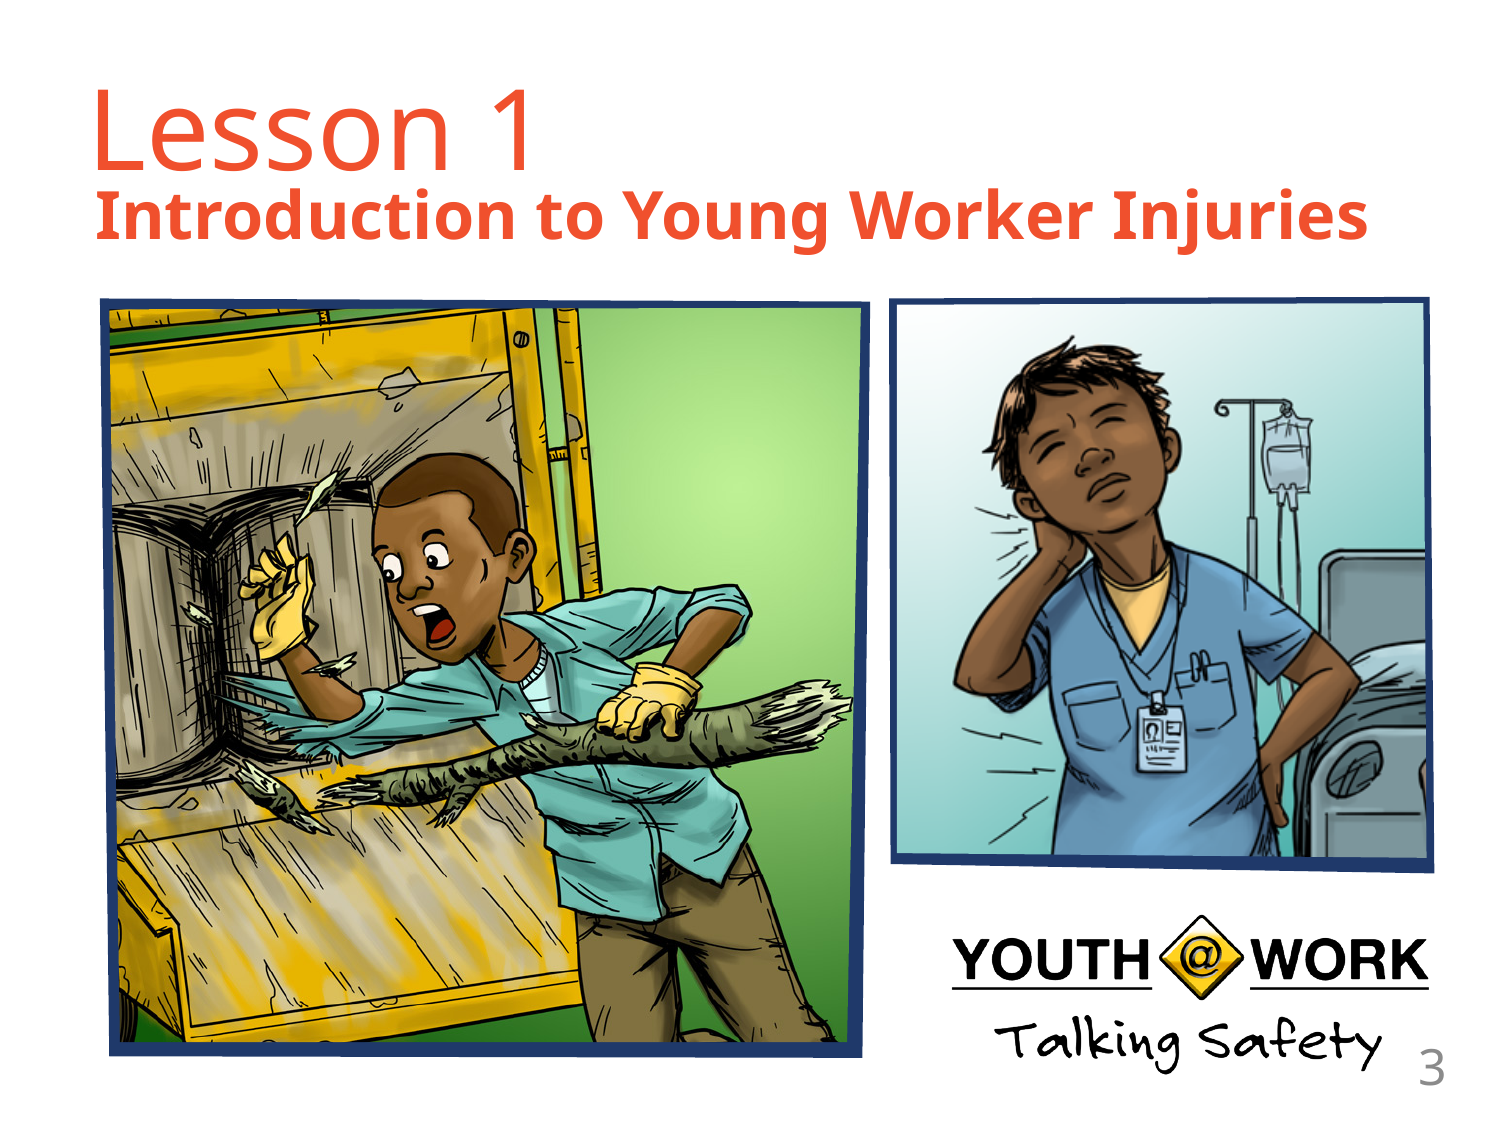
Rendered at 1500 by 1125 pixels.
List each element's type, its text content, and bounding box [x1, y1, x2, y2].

slide_number 3 [1350, 1035, 1463, 1105]
text_box [107, 305, 863, 1045]
text_box [886, 294, 1437, 876]
text_box [97, 296, 873, 1060]
text_box [894, 301, 1429, 860]
picture [949, 913, 1430, 1085]
title Introduction to Young Worker Injuries [87, 188, 1438, 263]
list Lesson 1 [87, 50, 1438, 188]
